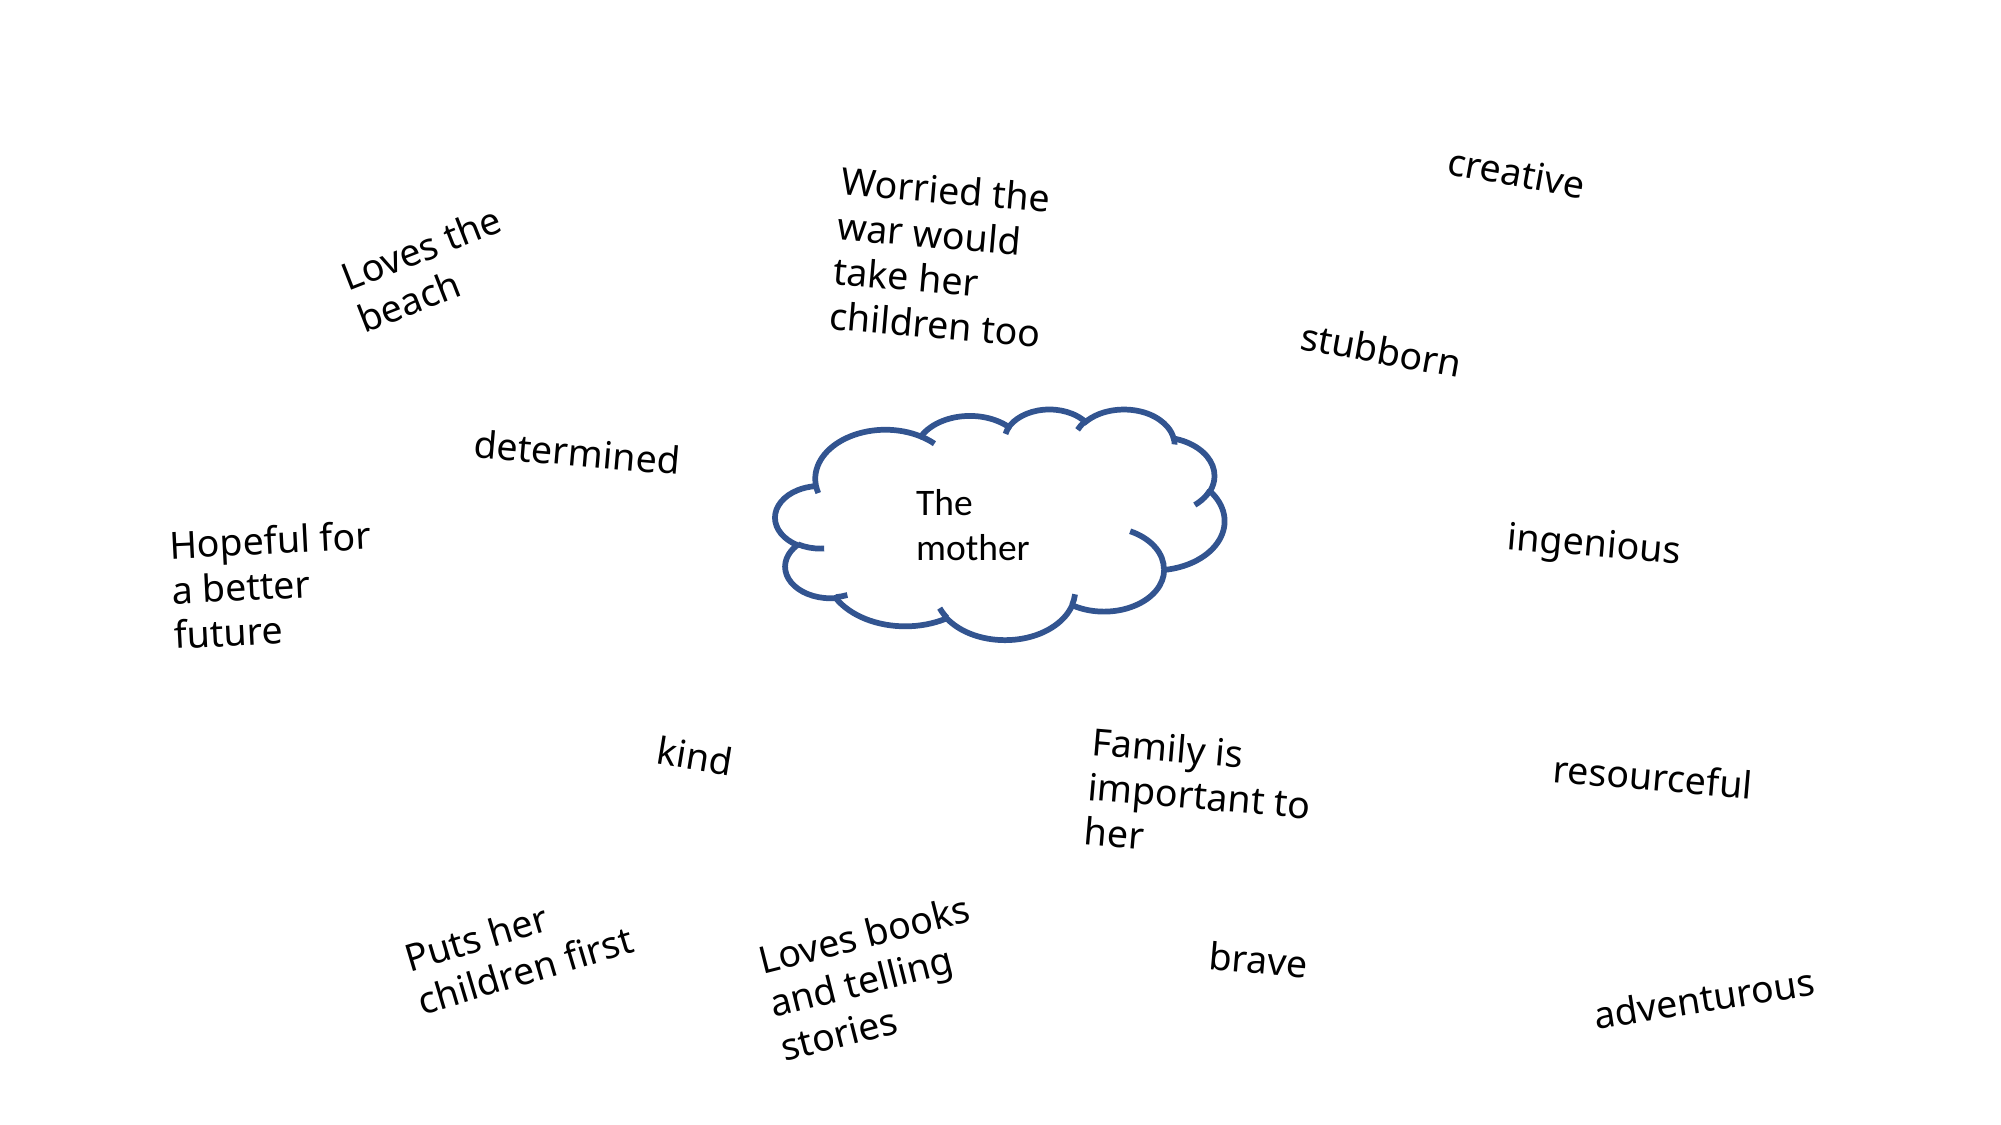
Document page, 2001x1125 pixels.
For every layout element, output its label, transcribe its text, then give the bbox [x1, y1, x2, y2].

text_box ingenious [1489, 503, 1752, 586]
text_box adventurous [1574, 947, 1838, 1047]
text_box Puts her children first [382, 859, 659, 1034]
text_box creative [1428, 127, 1693, 233]
text_box Family is important to her [1066, 709, 1337, 881]
text_box Loves books and telling stories [737, 871, 1024, 1080]
text_box kind [637, 717, 902, 818]
text_box stubborn [1281, 302, 1546, 408]
text_box resourceful [1535, 736, 1798, 818]
text_box The mother [901, 470, 1099, 576]
text_box Hopeful for a better future [152, 501, 418, 665]
text_box determined [456, 411, 719, 493]
text_box Loves the beach [317, 161, 596, 354]
text_box Worried the war would take her children too [812, 148, 1086, 366]
text_box [773, 408, 1226, 642]
text_box brave [1191, 923, 1454, 1006]
